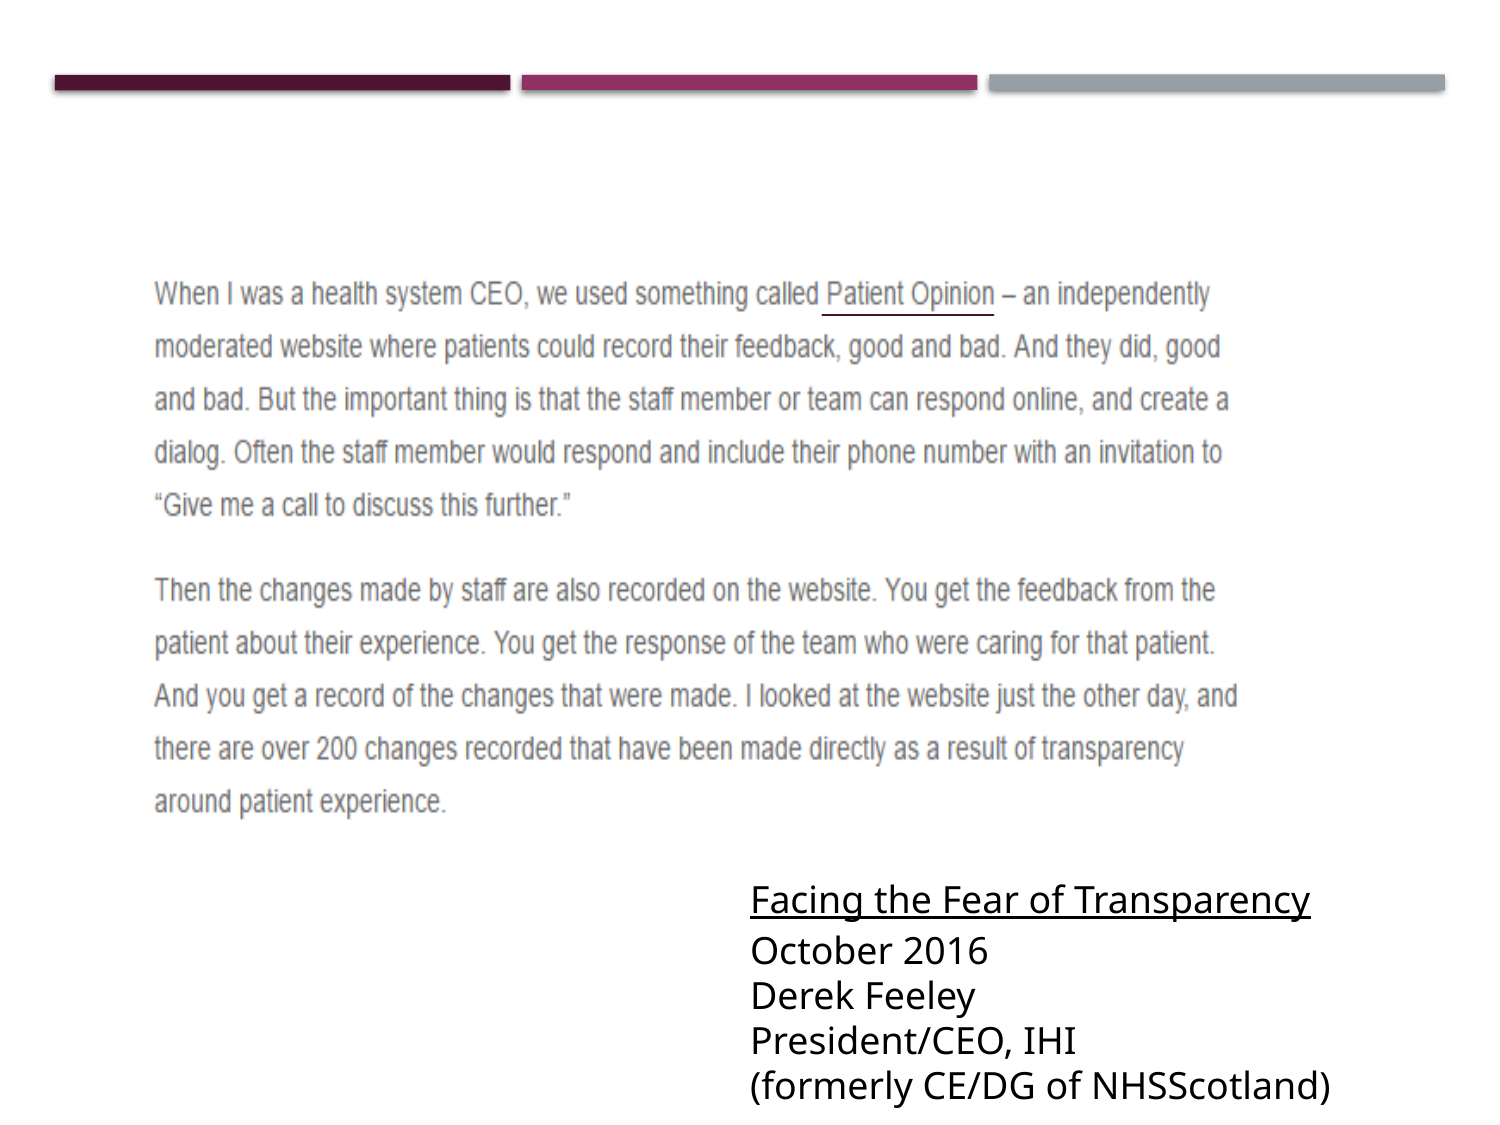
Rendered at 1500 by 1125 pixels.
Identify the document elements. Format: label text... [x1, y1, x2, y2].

picture [141, 265, 1274, 852]
text_box Facing the Fear of Transparency October 2016 Derek Feeley President/CEO, IHI (formerly CE/DG of NHSScotland) [735, 868, 1403, 1114]
